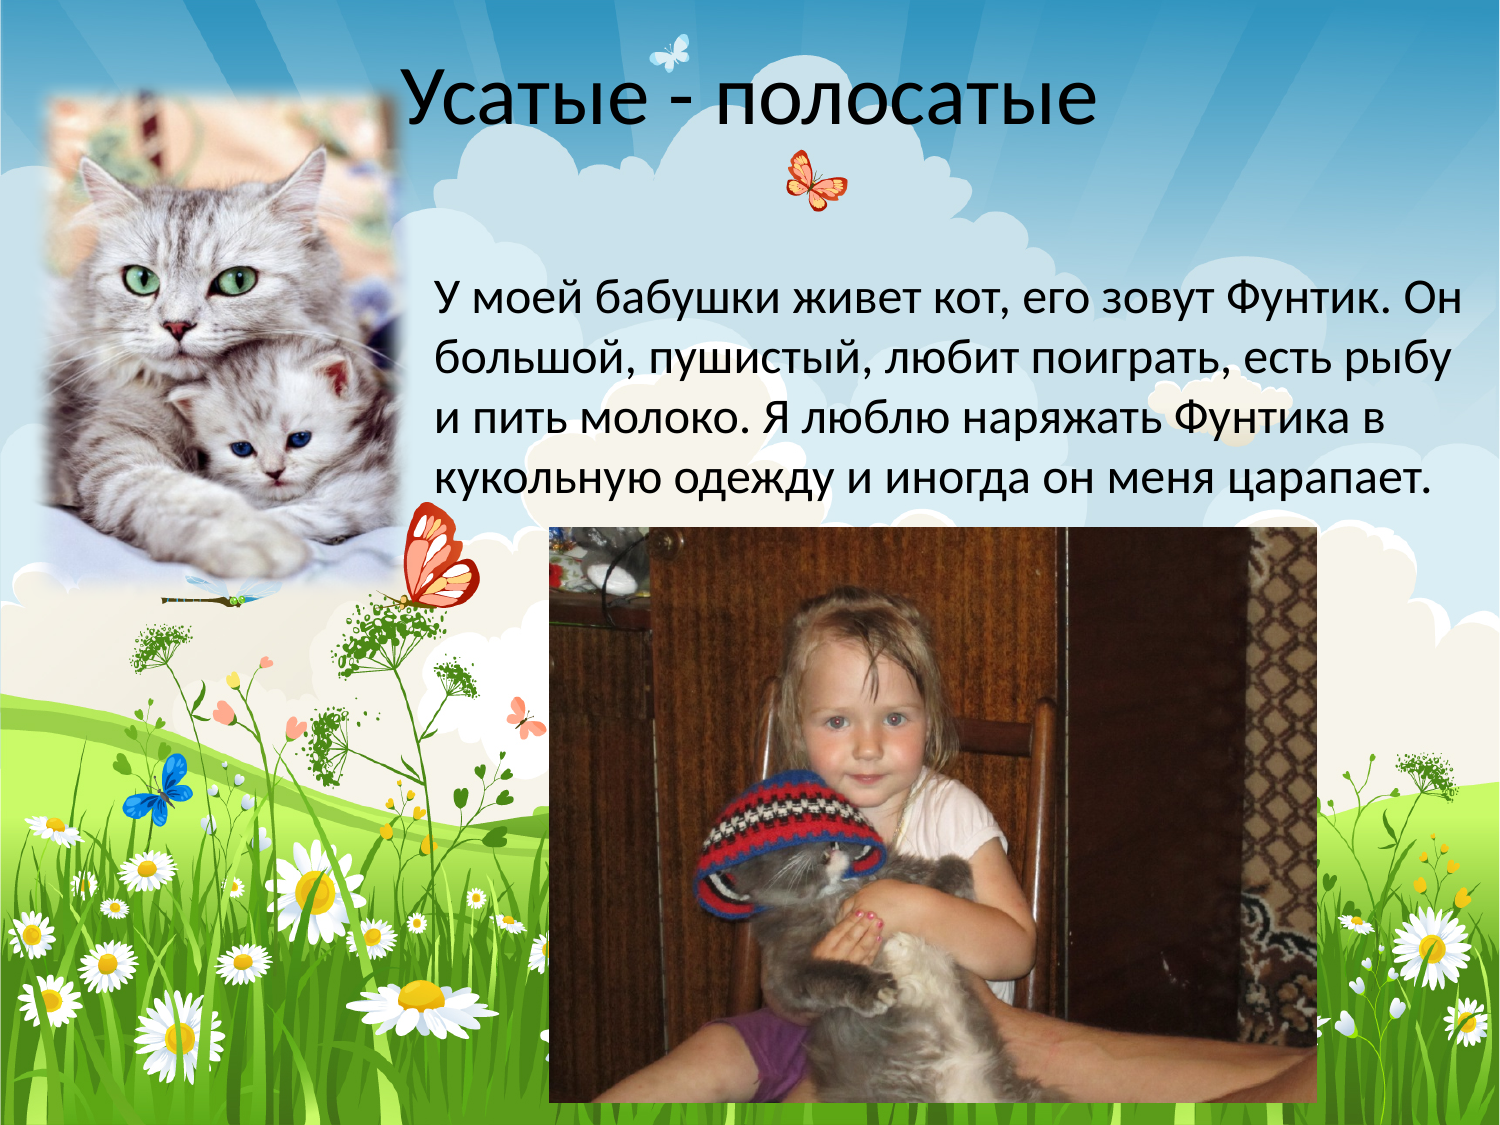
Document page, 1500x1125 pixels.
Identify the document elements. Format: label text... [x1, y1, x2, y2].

text_box У моей бабушки живет кот, его зовут Фунтик. Он большой, пушистый, любит поиграть, есть рыбу и пить молоко. Я люблю наряжать Фунтика в кукольную одежду и иногда он меня царапает. [419, 196, 1483, 511]
title Усатые - полосатые [75, 30, 1425, 149]
picture [0, 0, 1500, 1125]
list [29, 76, 414, 601]
